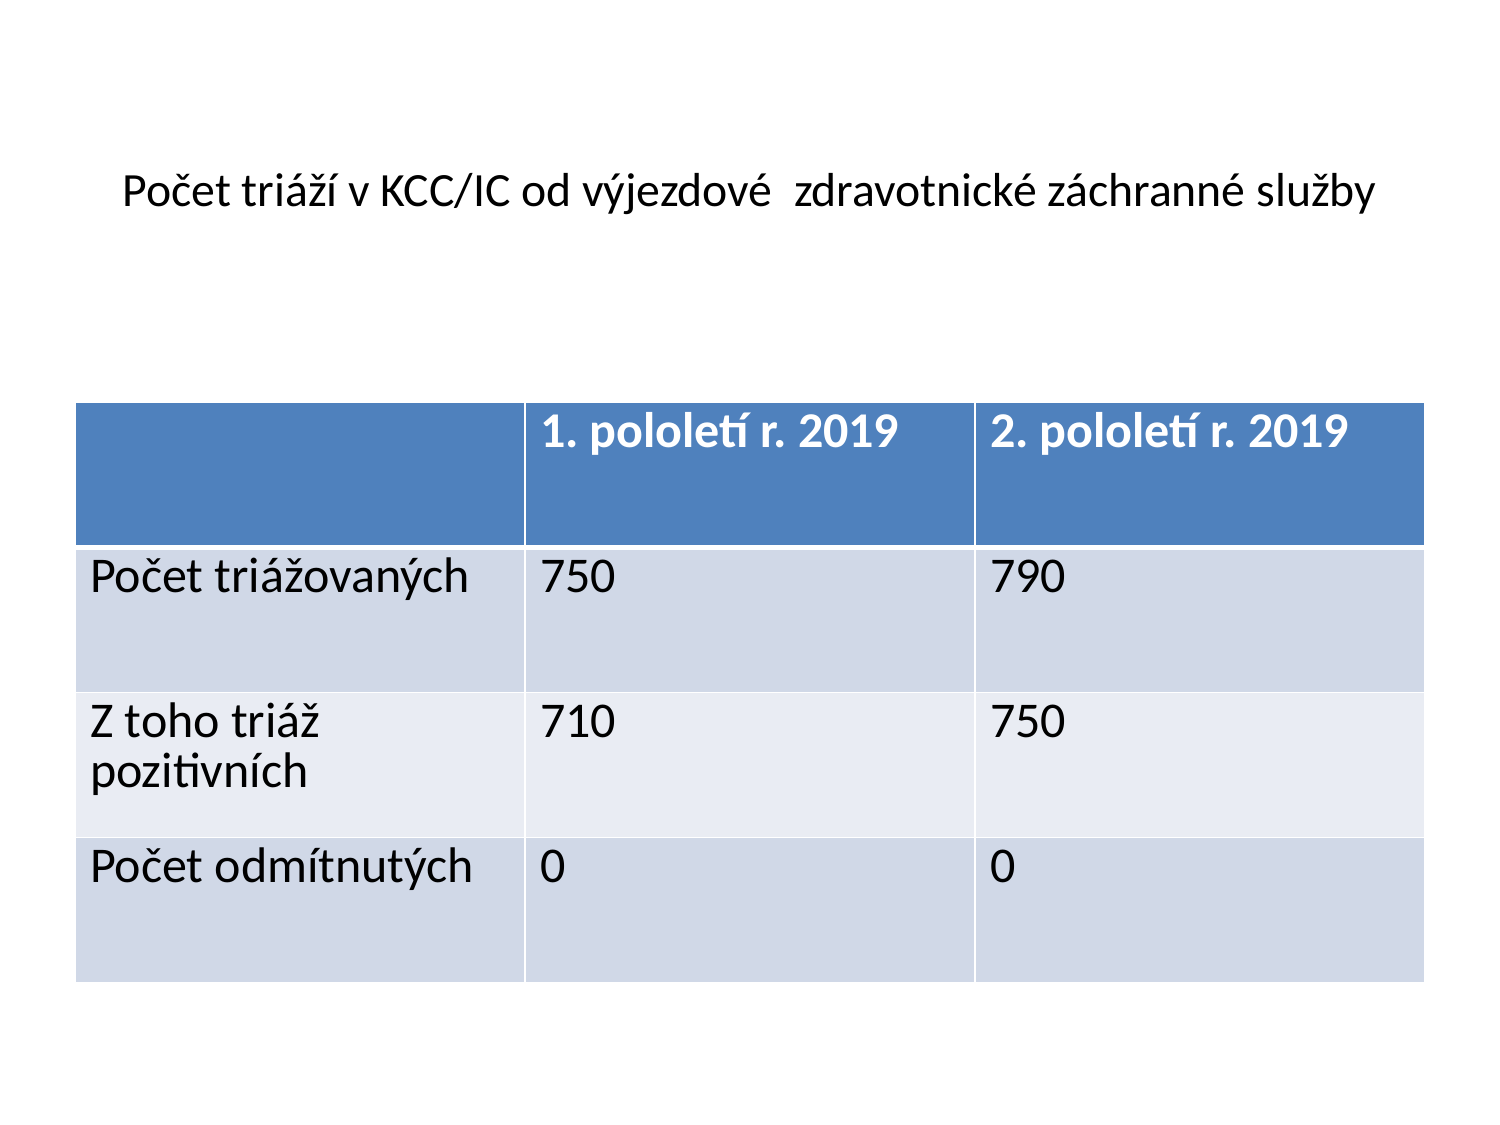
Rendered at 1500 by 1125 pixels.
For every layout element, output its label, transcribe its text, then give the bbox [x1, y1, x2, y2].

table_cell Z toho triáž pozitivních [76, 693, 524, 837]
table_cell 710 [526, 693, 974, 837]
table_cell 790 [976, 550, 1424, 692]
table_header [76, 403, 524, 545]
table_cell 750 [526, 550, 974, 692]
table_cell Počet triážovaných [76, 550, 524, 692]
table_cell 750 [976, 693, 1424, 837]
table_header 1. pololetí r. 2019 [526, 403, 974, 545]
title Počet triáží v KCC/IC od výjezdové zdravotnické záchranné služby [75, 75, 1425, 300]
table_cell 0 [526, 838, 974, 982]
table_header 2. pololetí r. 2019 [976, 403, 1424, 545]
table_cell Počet odmítnutých [76, 838, 524, 982]
table_cell 0 [976, 838, 1424, 982]
